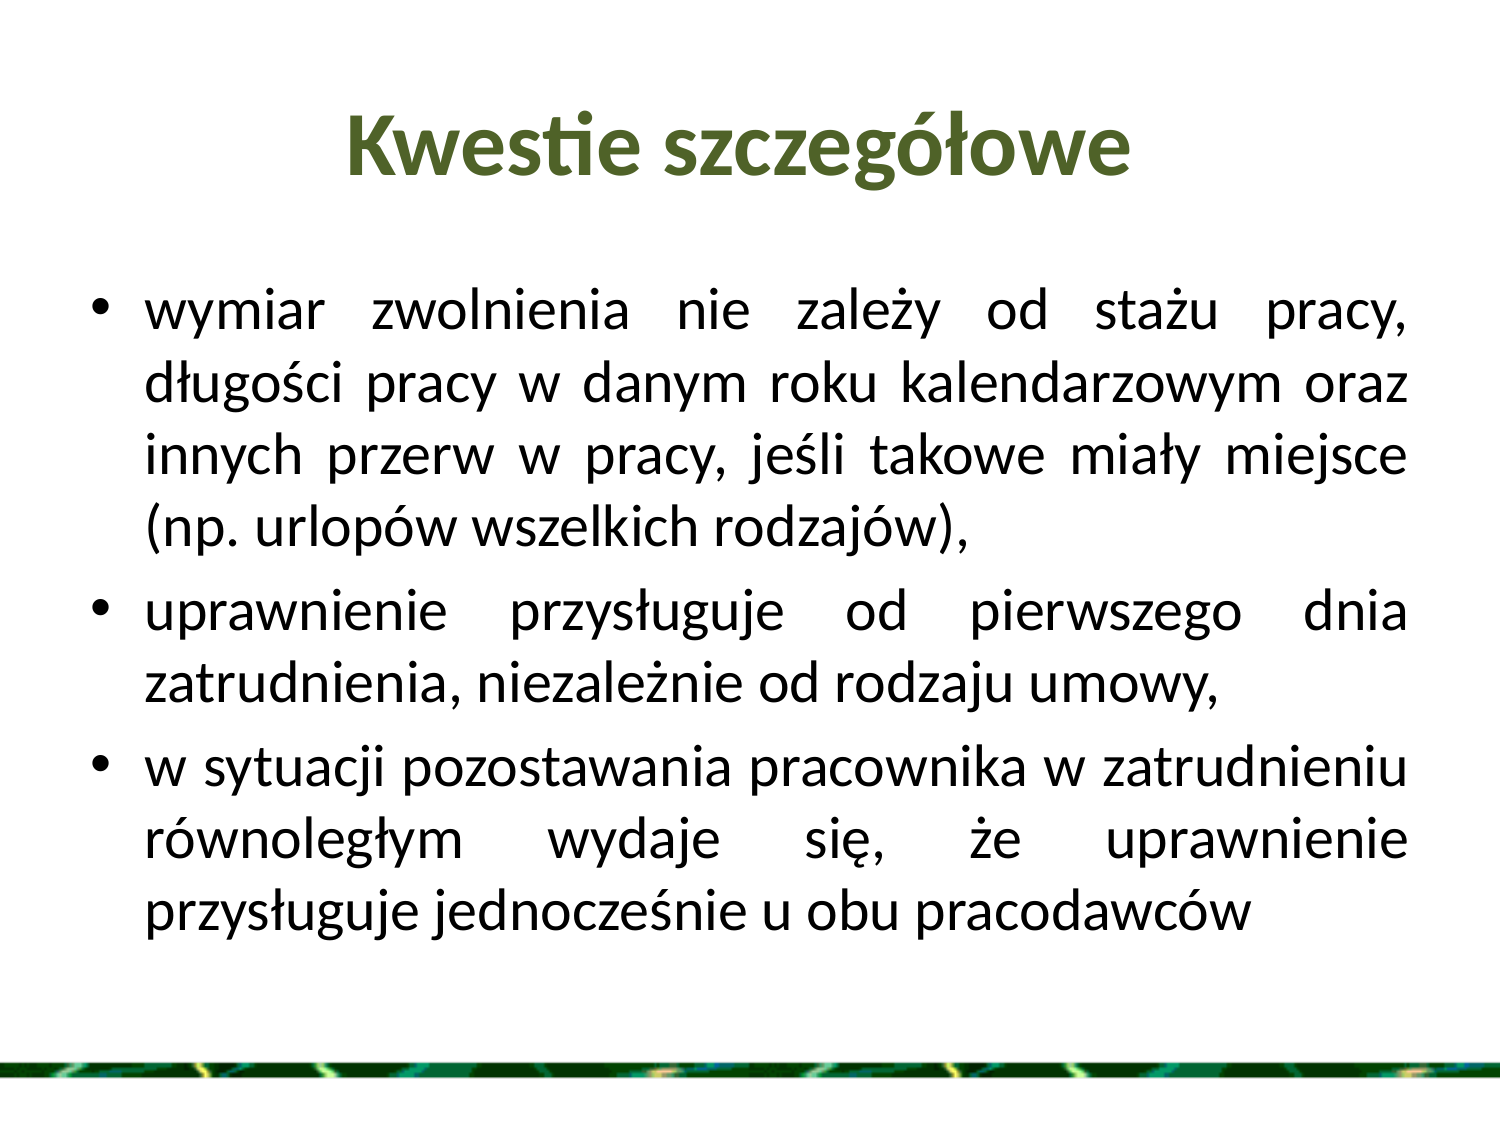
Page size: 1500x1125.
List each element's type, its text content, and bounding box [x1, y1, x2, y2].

title Kwestie szczegółowe [75, 45, 1425, 233]
list wymiar zwolnienia nie zależy od stażu pracy, długości pracy w danym roku kalendarzowym oraz innych przerw w pracy, jeśli takowe miały miejsce (np. urlopów wszelkich rodzajów), uprawnienie przysługuje od pierwszego dnia zatrudnienia, niezależnie od rodzaju umowy, w sytuacji pozostawania pracownika w zatrudnieniu równoległym wydaje się, że uprawnienie przysługuje jednocześnie u obu pracodawców [75, 262, 1425, 1005]
picture [0, 1058, 1500, 1084]
